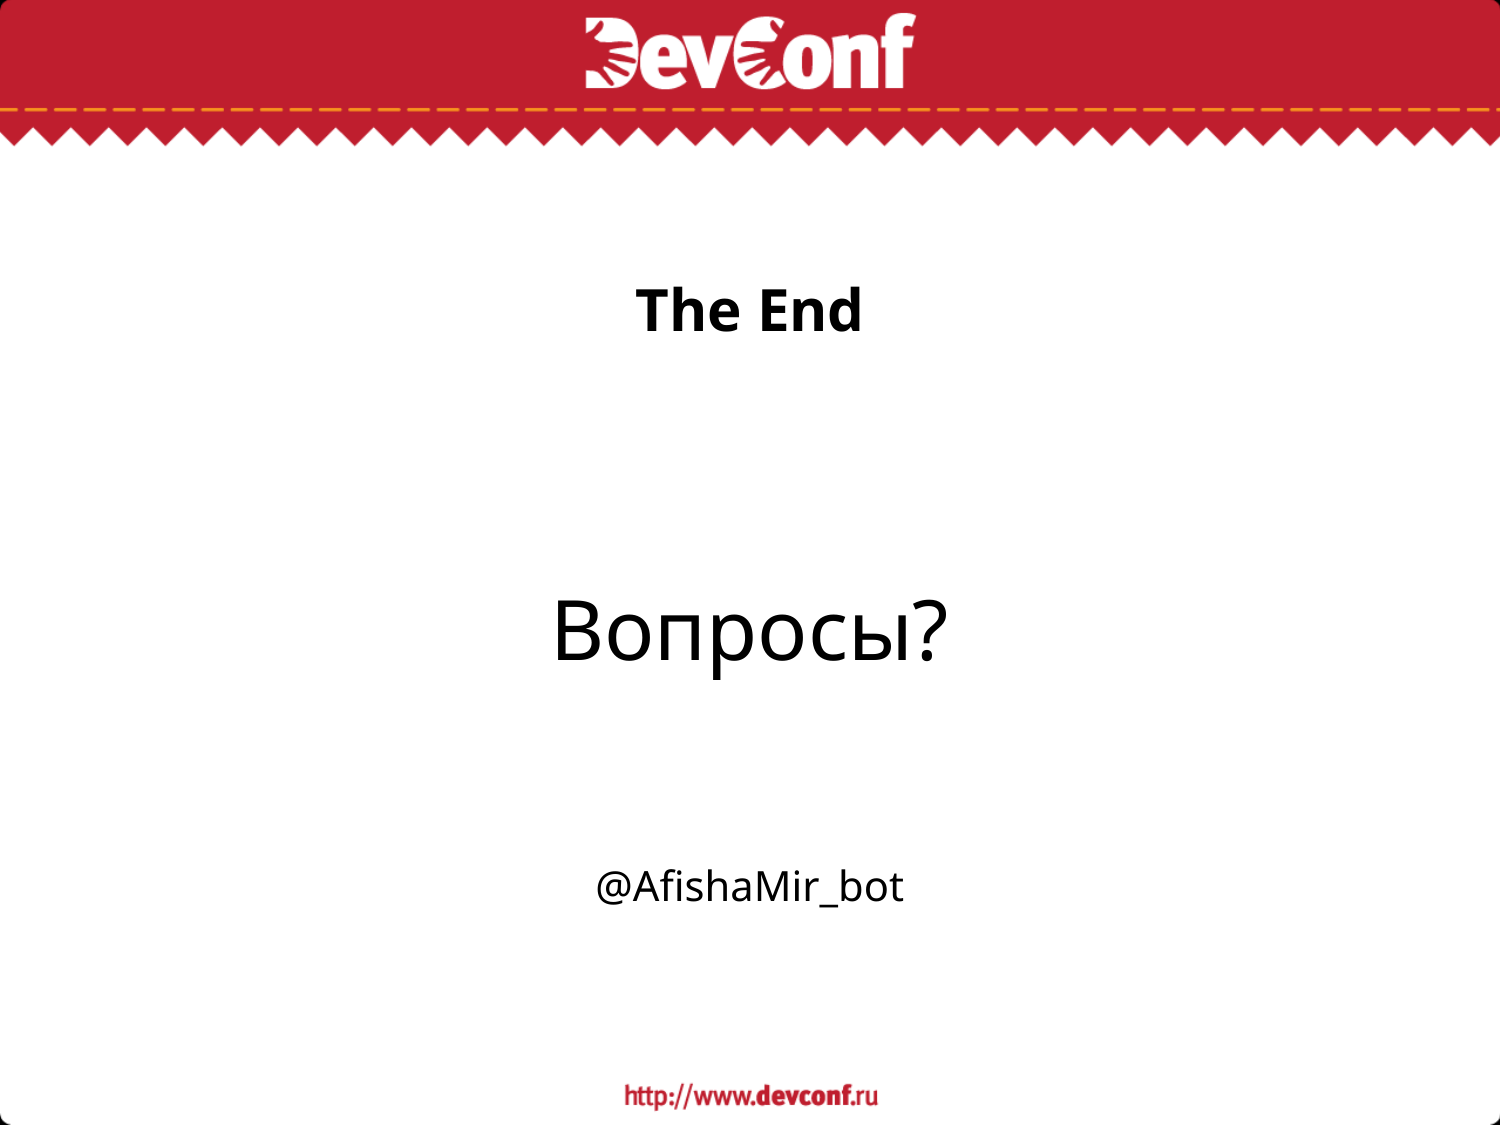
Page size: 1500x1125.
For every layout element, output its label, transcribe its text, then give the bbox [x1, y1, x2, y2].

title The End [75, 220, 1425, 398]
list Вопросы? @AfishaMir_bot [75, 444, 1425, 965]
picture [0, 0, 1500, 1125]
